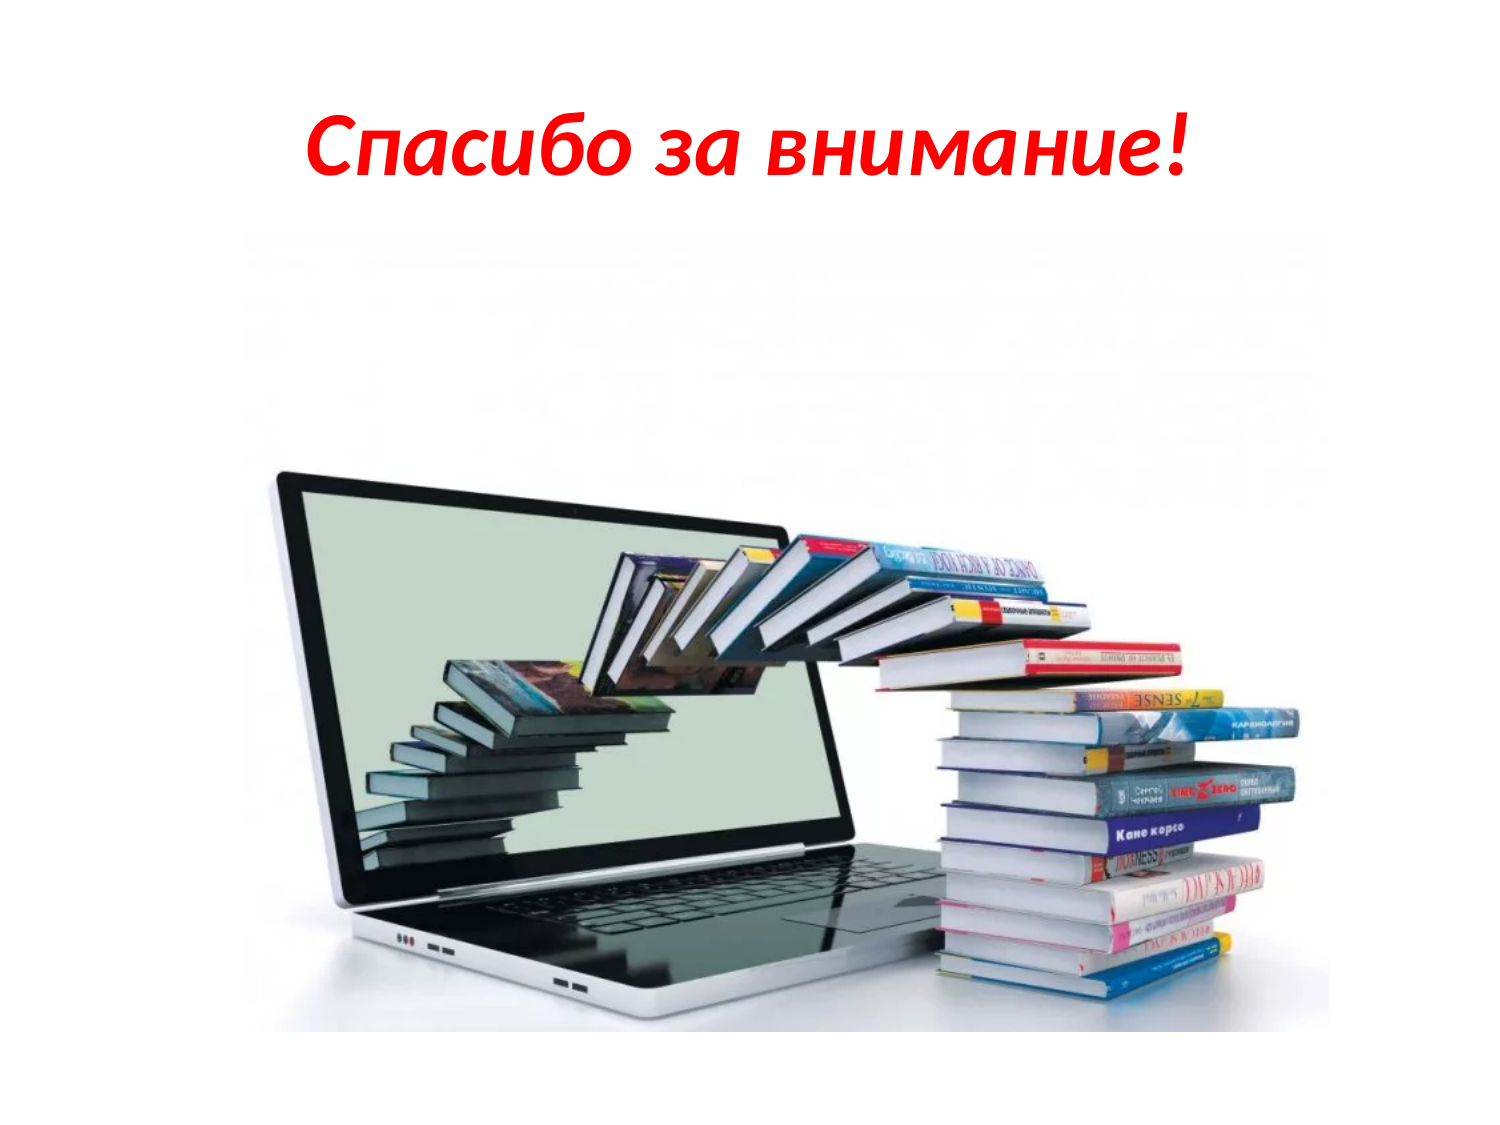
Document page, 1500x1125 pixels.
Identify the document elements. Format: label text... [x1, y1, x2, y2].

title Спасибо за внимание! [75, 45, 1425, 233]
picture [241, 231, 1329, 1032]
